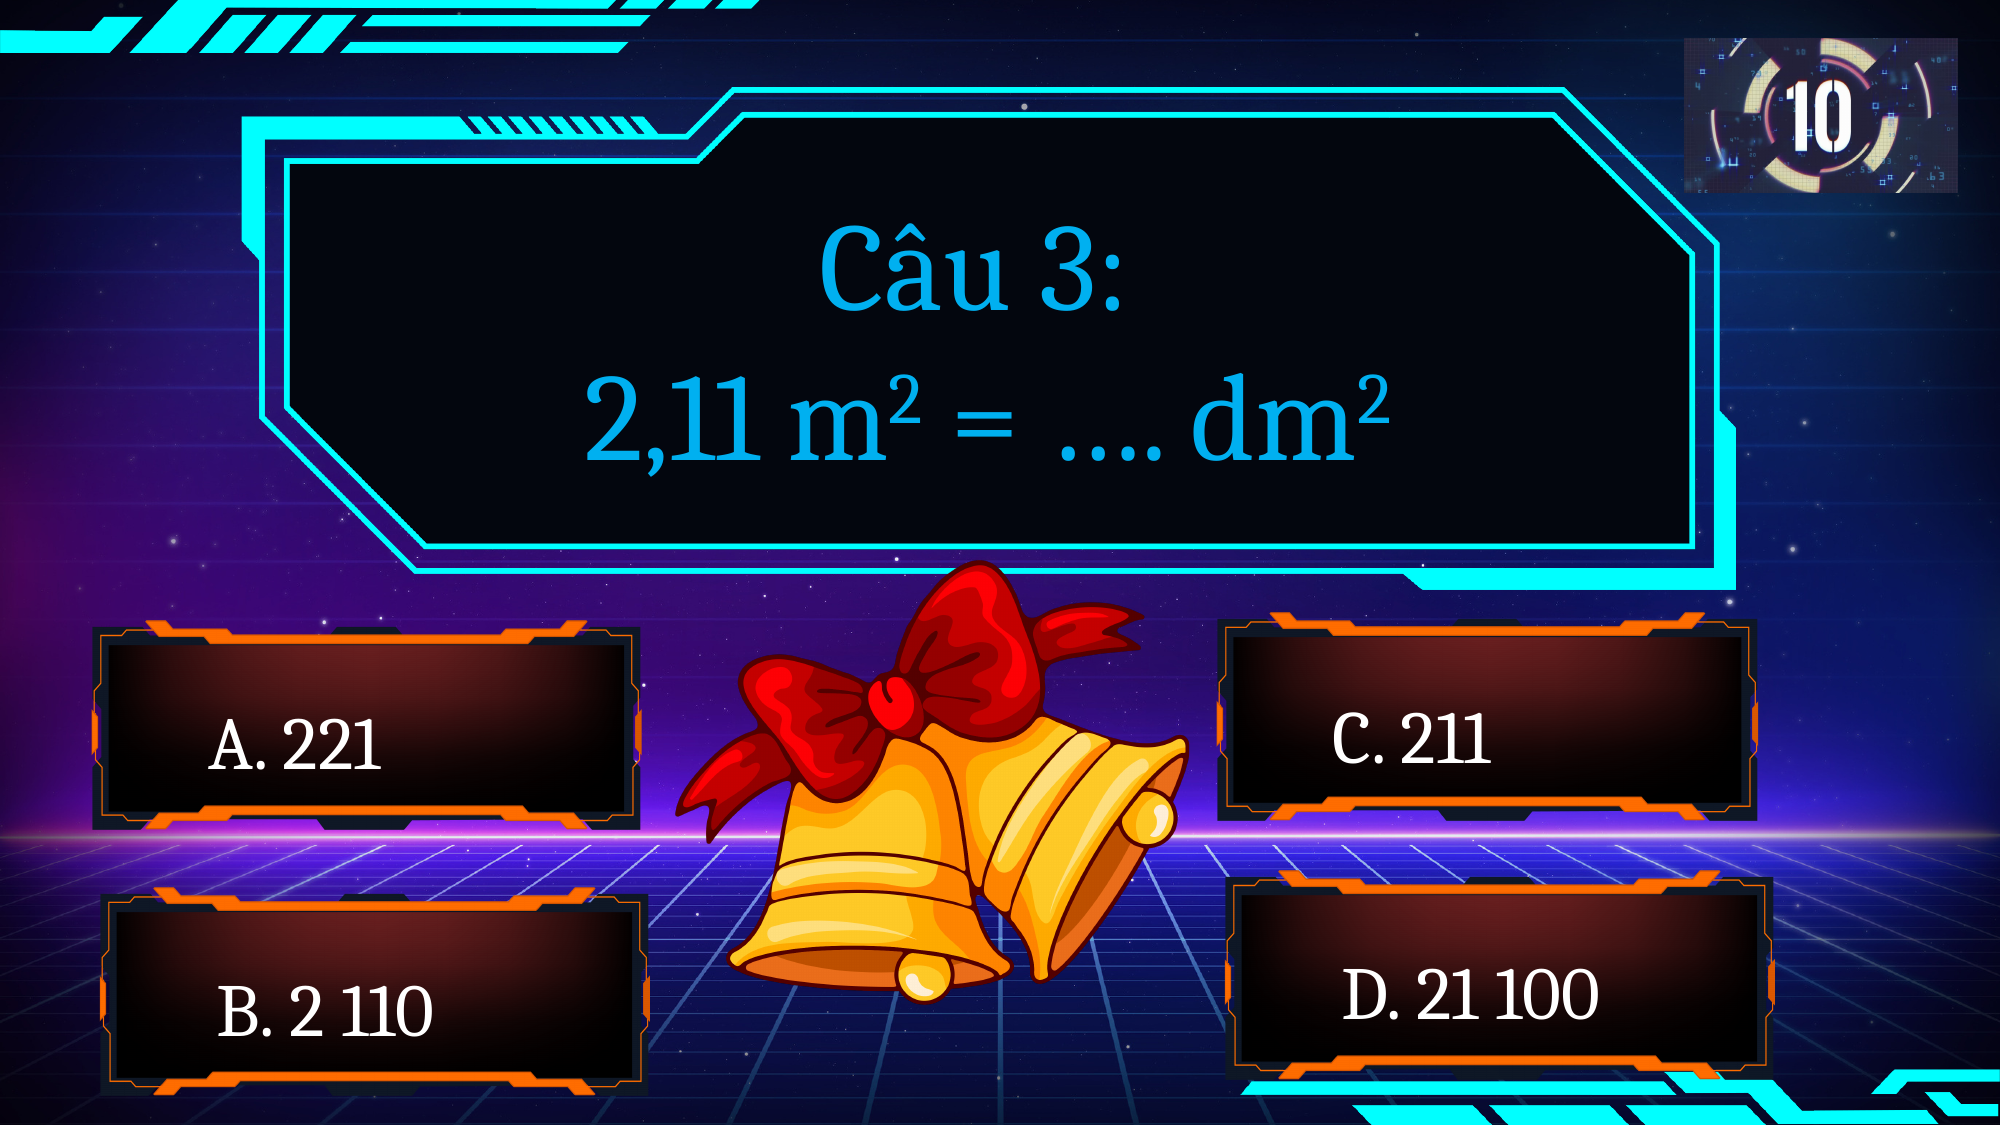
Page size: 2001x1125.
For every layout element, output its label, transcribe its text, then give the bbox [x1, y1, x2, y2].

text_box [99, 887, 651, 1096]
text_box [1682, 37, 1960, 194]
text_box [0, 0, 2000, 1125]
text_box [1, 0, 760, 53]
text_box [241, 87, 1737, 591]
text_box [1224, 870, 1776, 1080]
text_box Câu 3: 2,11 m2 = …. dm2 [479, 185, 1497, 486]
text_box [1216, 612, 1759, 822]
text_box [91, 620, 642, 830]
text_box [1240, 1069, 2000, 1125]
text_box [675, 554, 1190, 1005]
